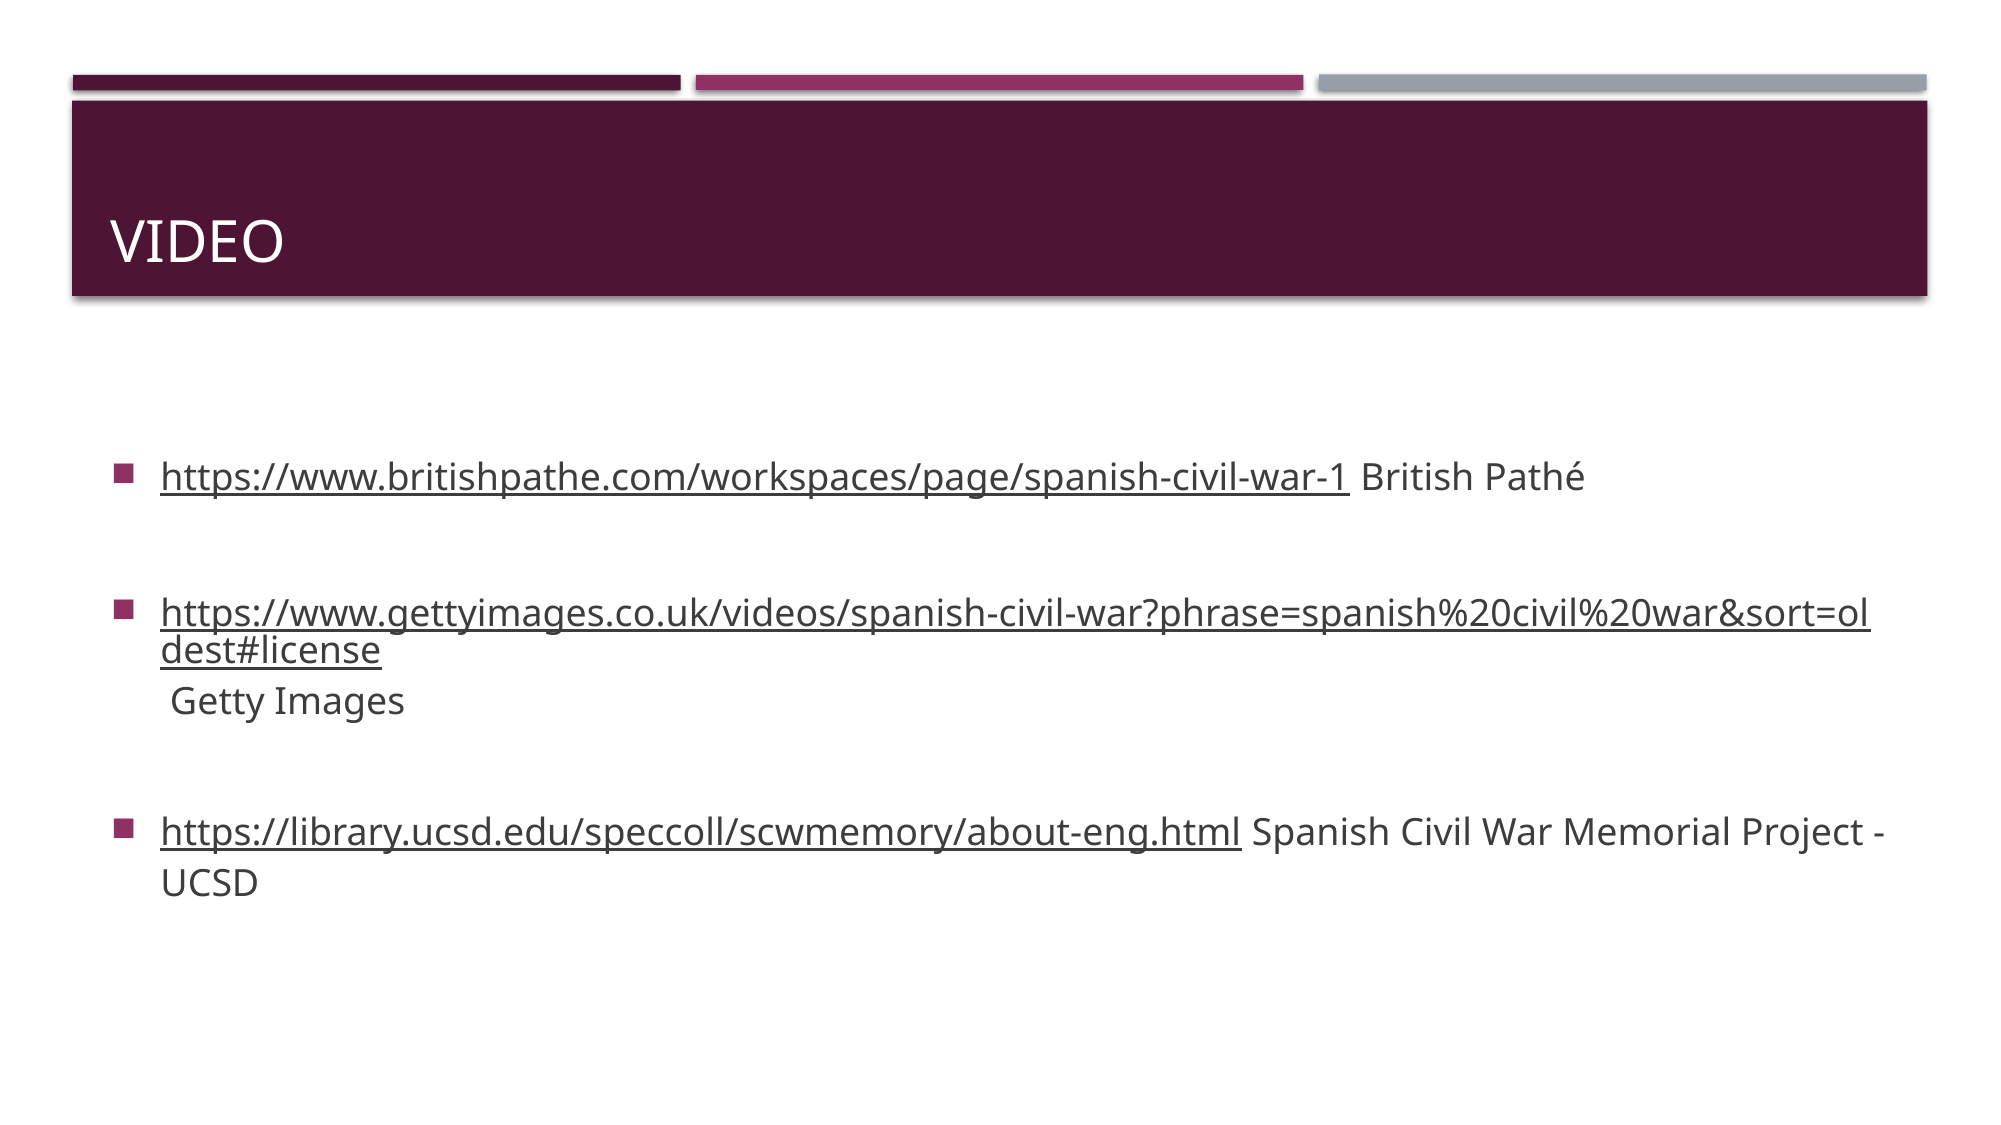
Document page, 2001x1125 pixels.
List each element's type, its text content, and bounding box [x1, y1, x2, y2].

list https://www.britishpathe.com/workspaces/page/spanish-civil-war-1 British Pathé https://www.gettyimages.co.uk/videos/spanish-civil-war?phrase=spanish%20civil%20war&sort=oldest#license Getty Images https://library.ucsd.edu/speccoll/scwmemory/about-eng.html Spanish Civil War Memorial Project - UCSD [95, 357, 1905, 962]
title video [95, 115, 1905, 282]
